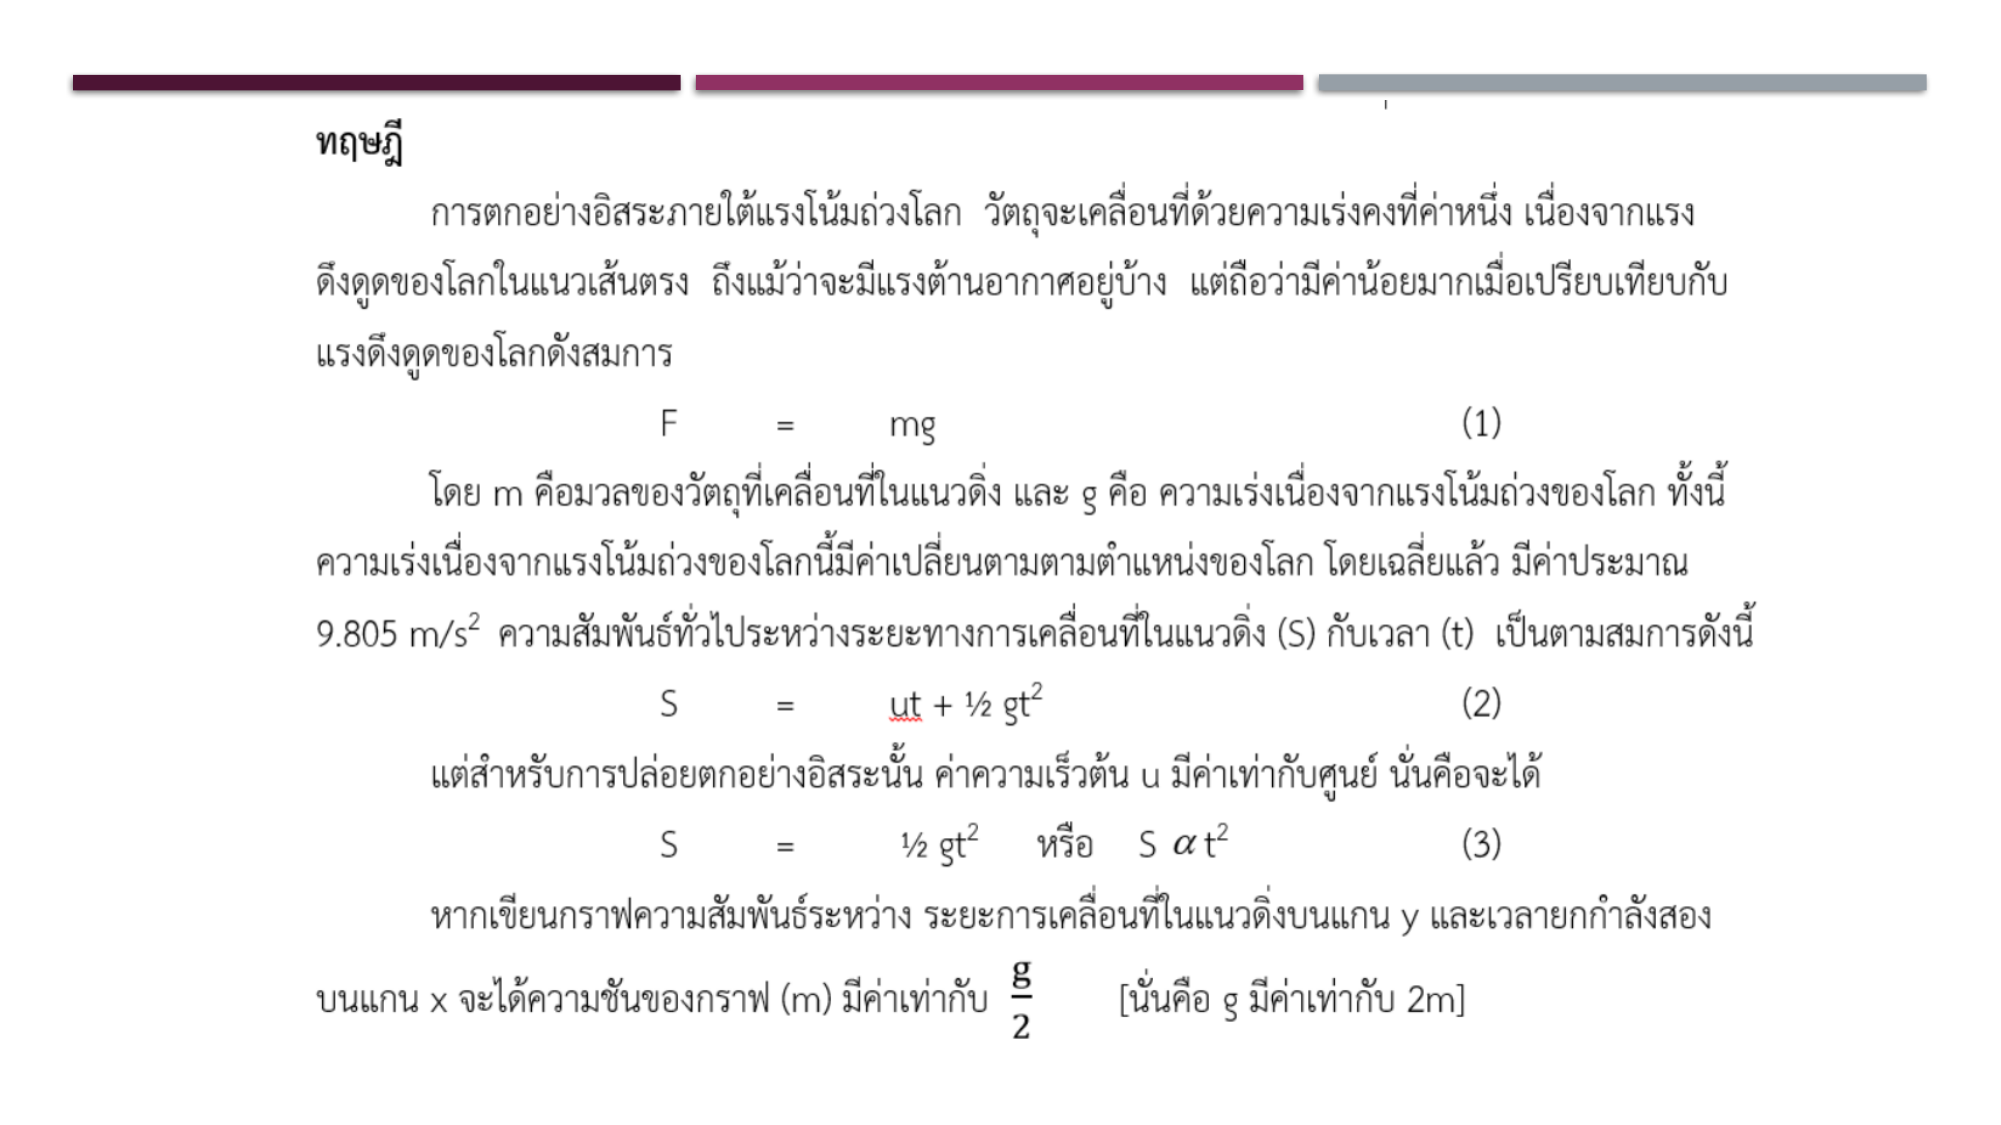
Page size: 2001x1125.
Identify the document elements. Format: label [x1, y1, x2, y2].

picture [254, 100, 1781, 1063]
